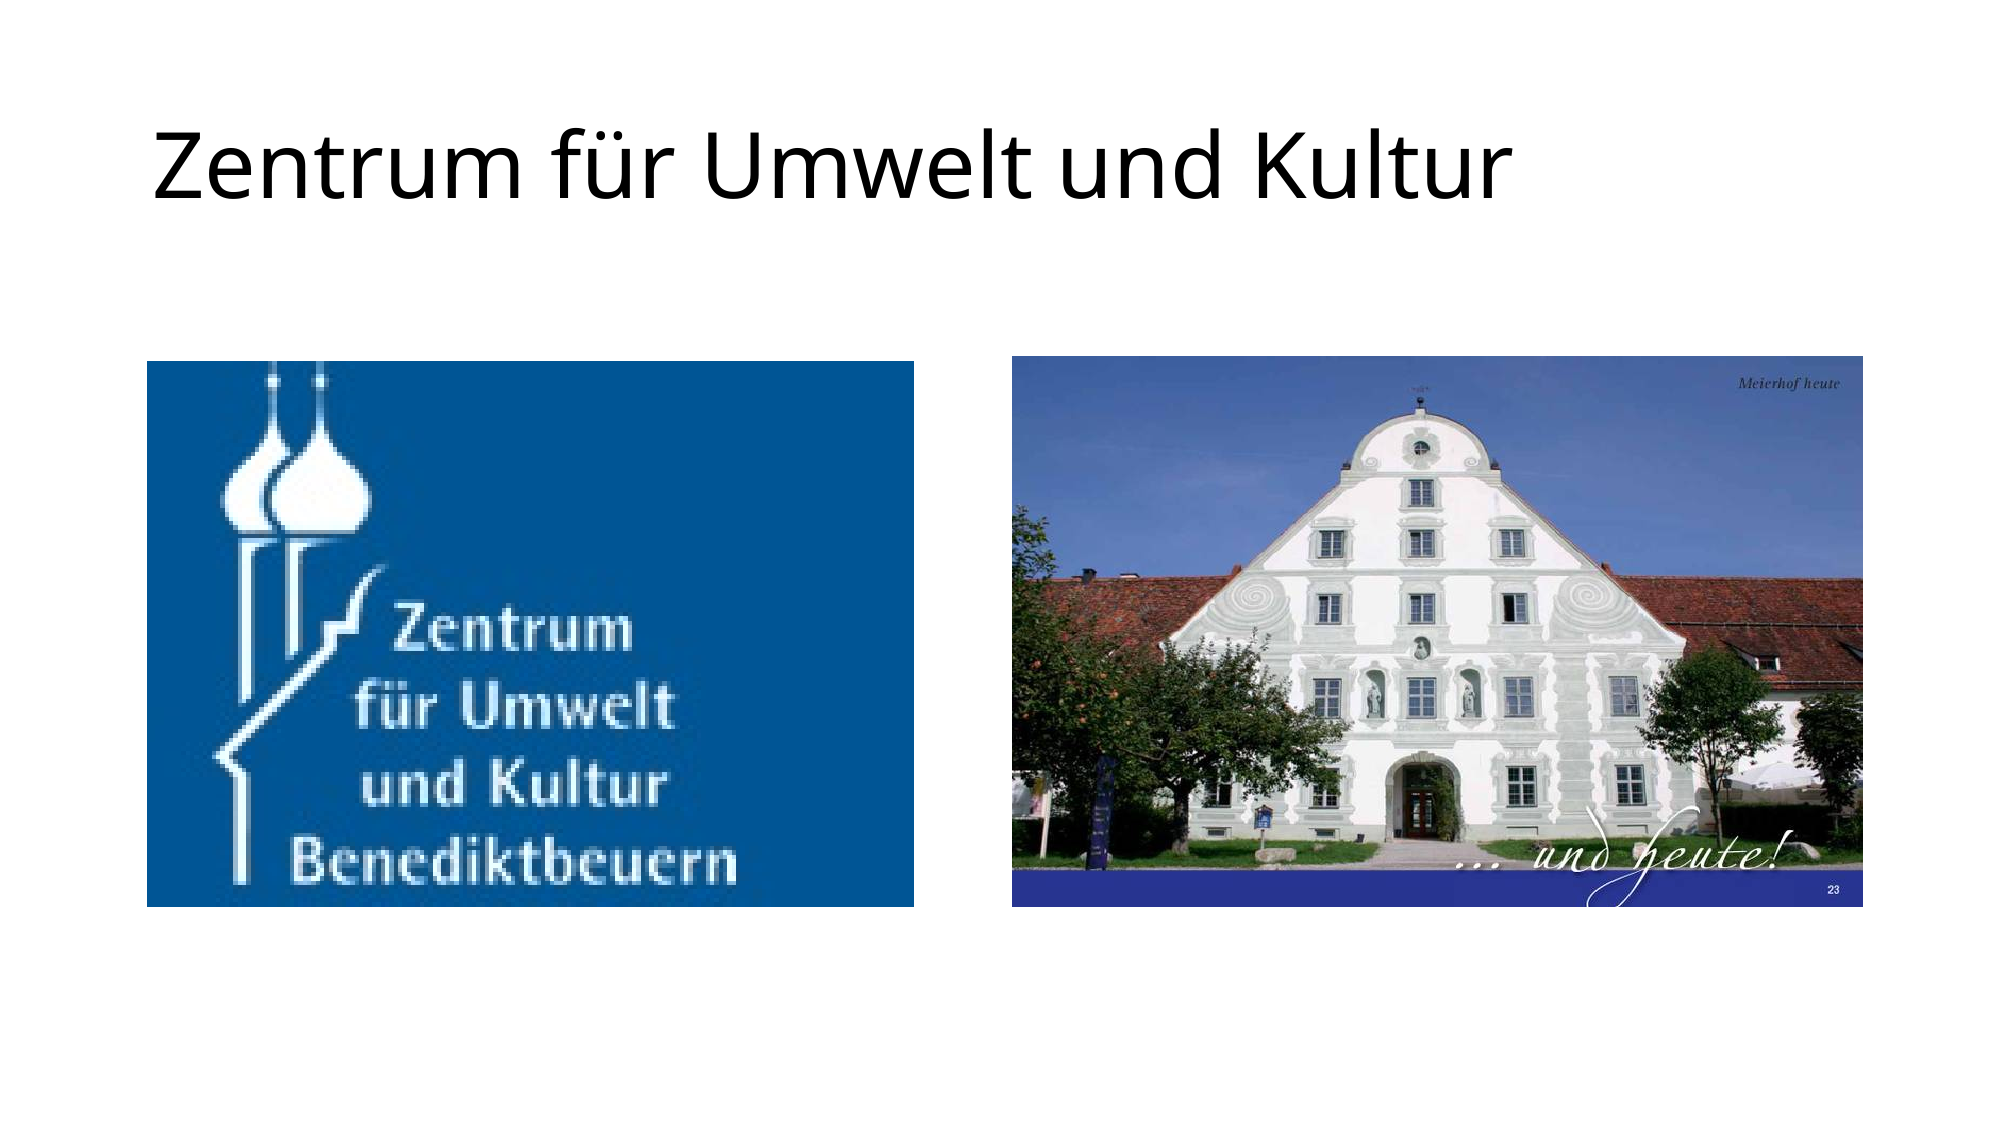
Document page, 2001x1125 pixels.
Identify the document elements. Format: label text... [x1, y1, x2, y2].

title Zentrum für Umwelt und Kultur [137, 59, 1863, 278]
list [1012, 356, 1863, 907]
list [147, 361, 914, 907]
